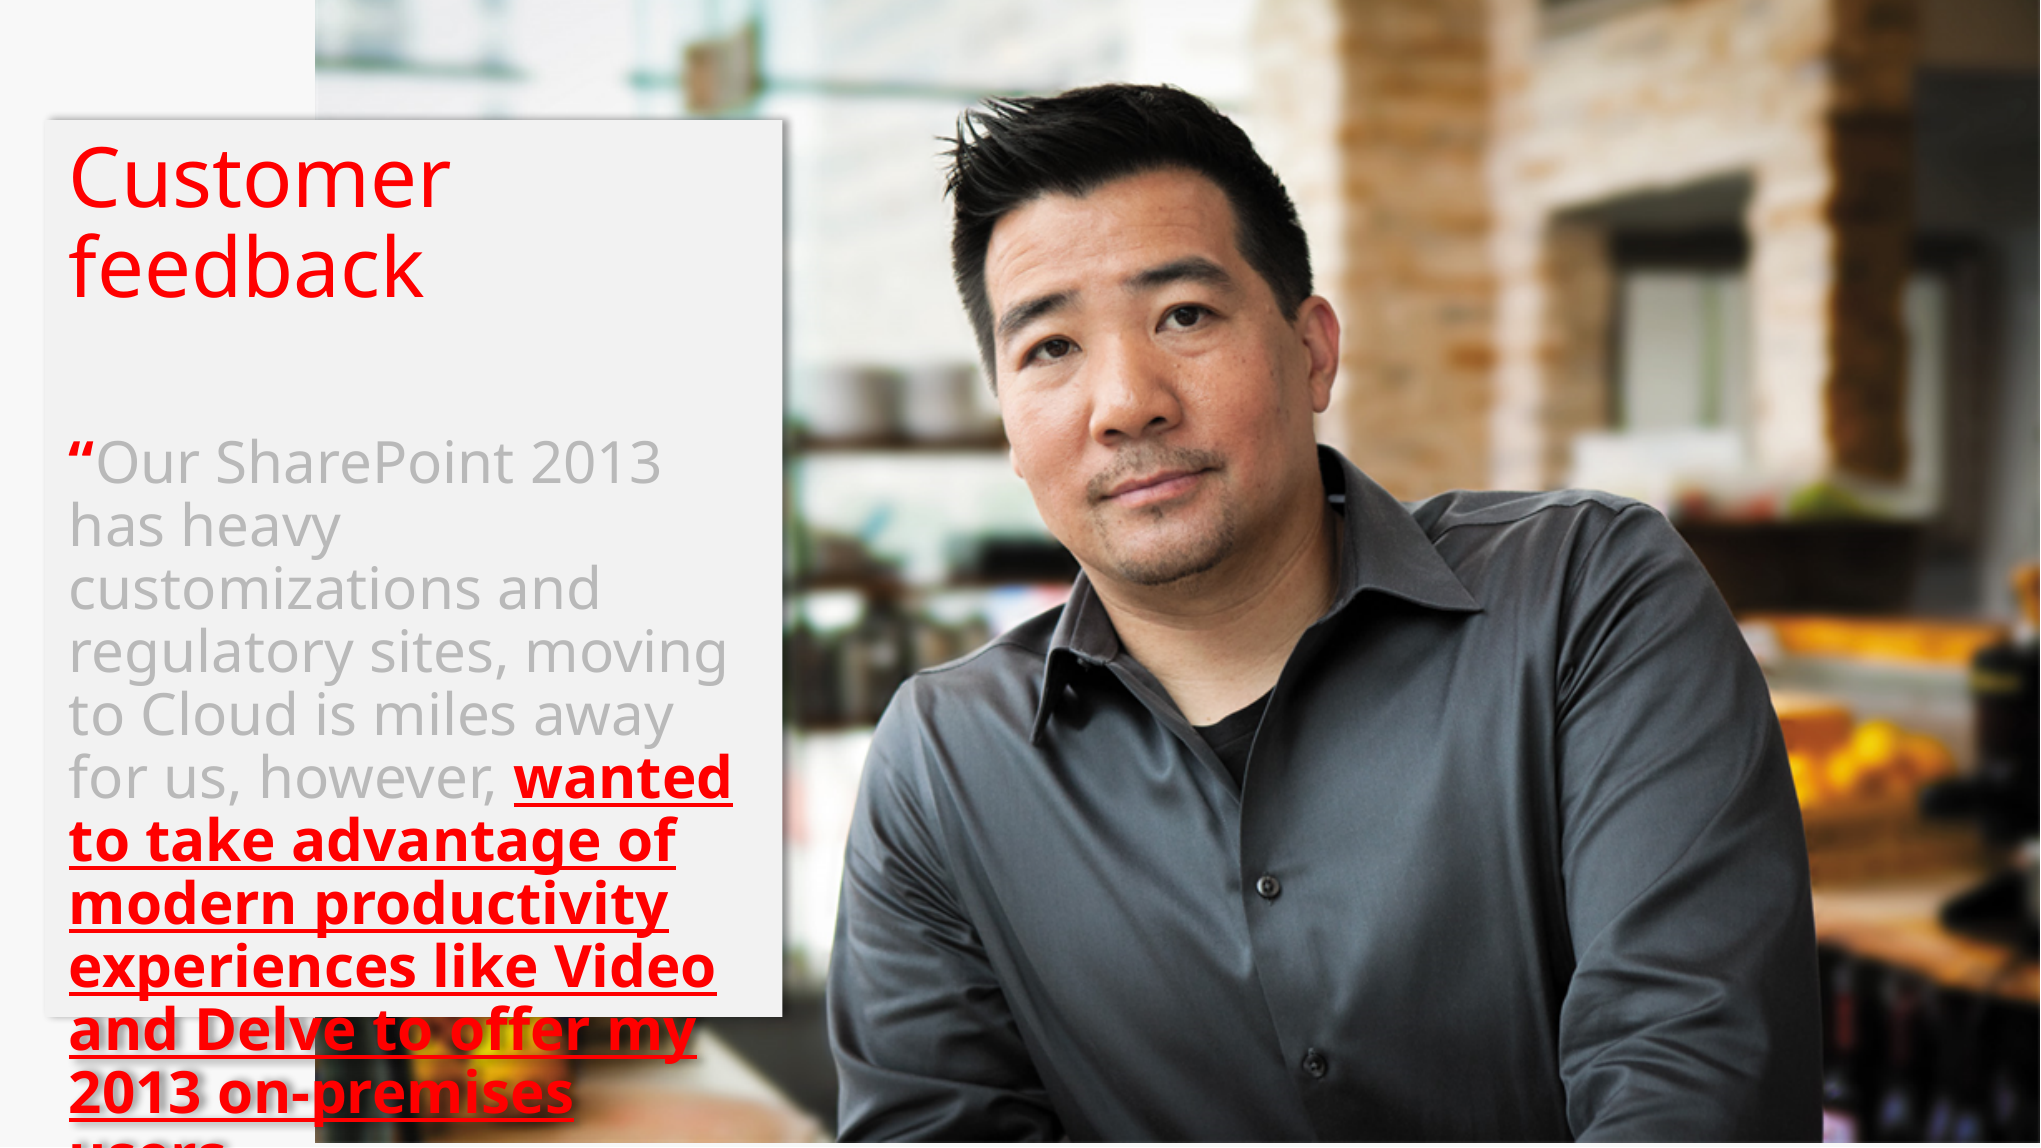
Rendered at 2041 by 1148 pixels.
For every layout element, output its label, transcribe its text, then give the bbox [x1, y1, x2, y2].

picture [315, 0, 2040, 1143]
list Customer feedback “Our SharePoint 2013 has heavy customizations and regulatory sites, moving to Cloud is miles away for us, however, wanted to take advantage of modern productivity experiences like Video and Delve to offer my 2013 on-premises users. Is there an option?” [45, 120, 315, 1017]
